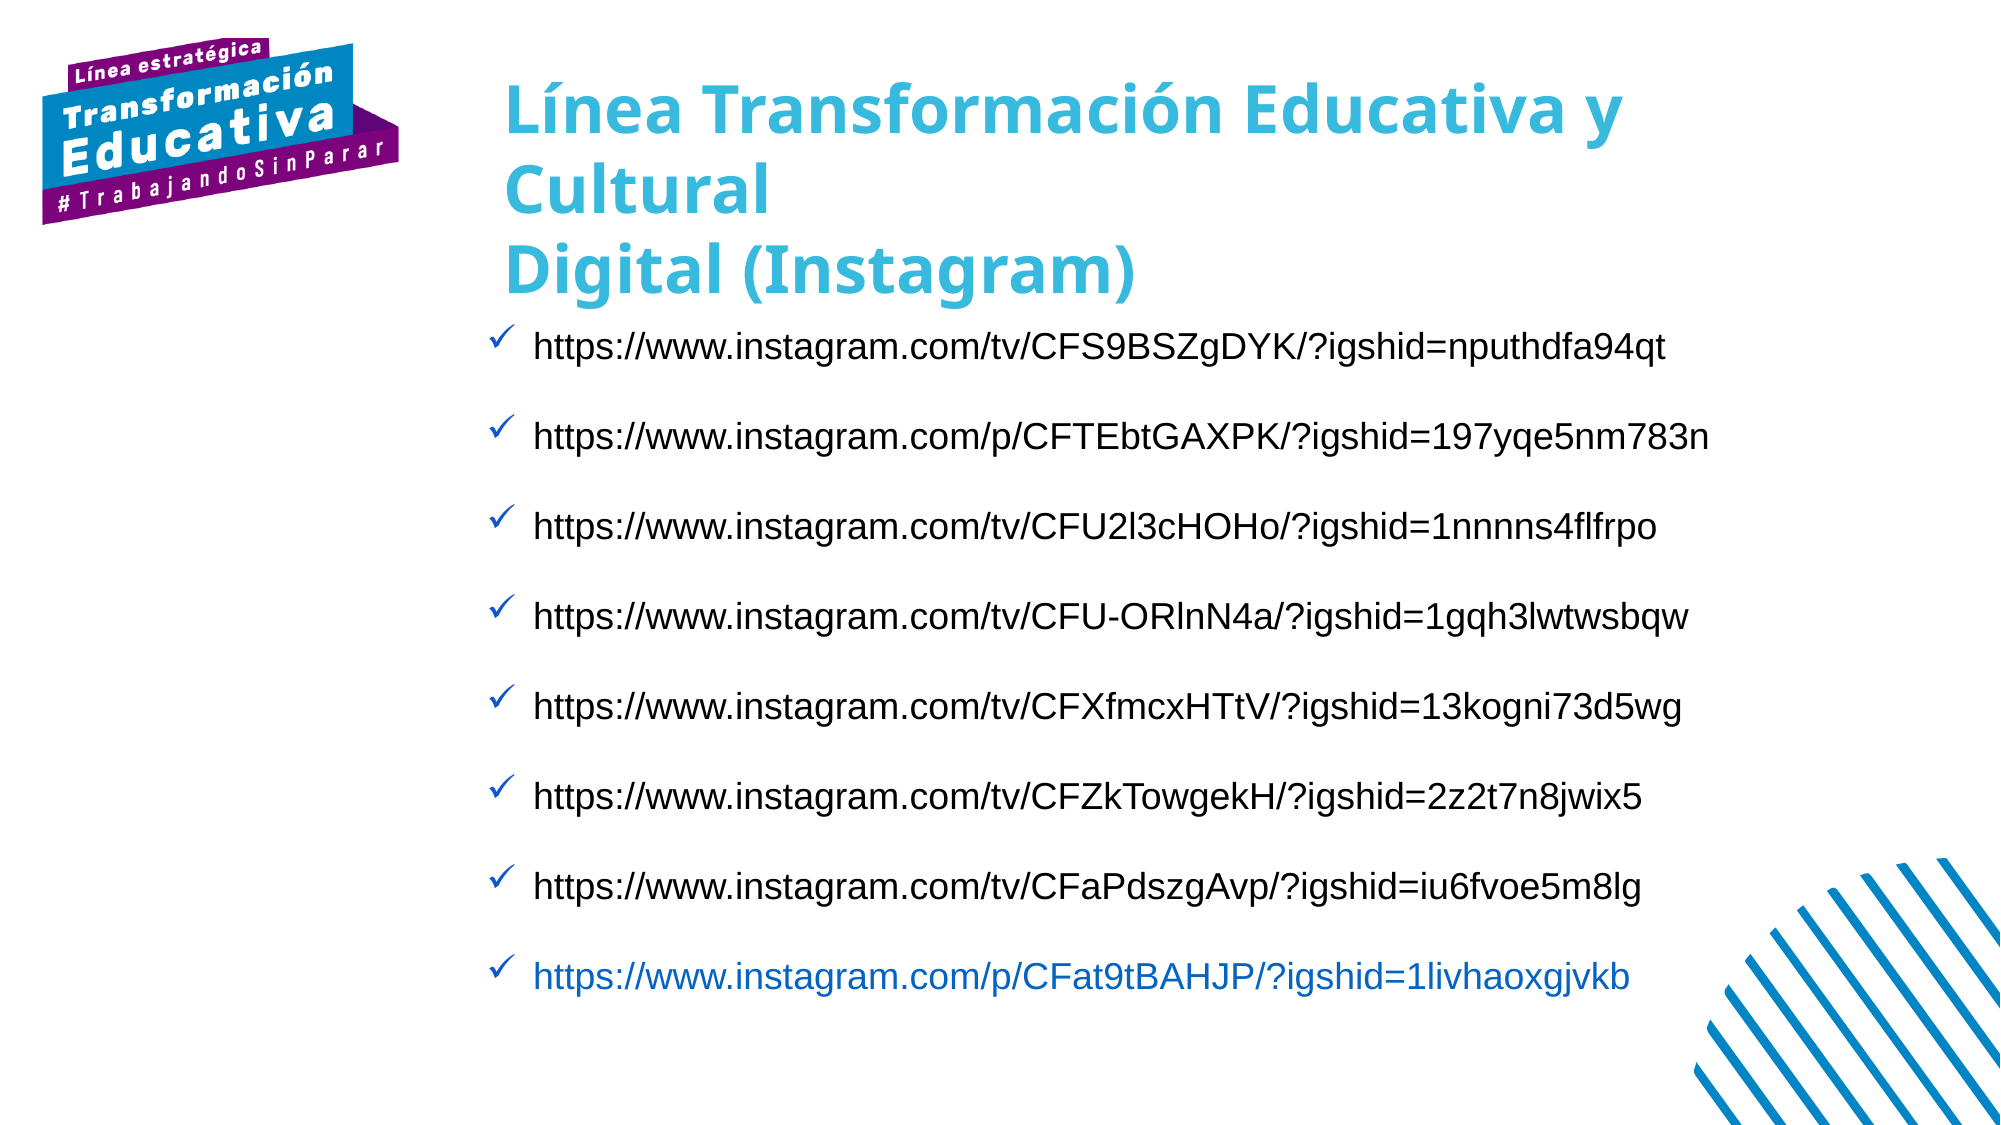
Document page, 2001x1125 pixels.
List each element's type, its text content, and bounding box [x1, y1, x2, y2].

text_box [1724, 984, 1831, 1125]
picture [30, 38, 412, 257]
text_box [1859, 873, 2000, 1069]
text_box [1895, 862, 2000, 1009]
text_box [1694, 1061, 1742, 1125]
text_box [1936, 858, 2000, 948]
text_box Línea Transformación Educativa y Cultural Digital (Instagram) [488, 59, 1733, 314]
text_box [1769, 927, 1919, 1125]
text_box [1796, 905, 1963, 1125]
text_box [1826, 887, 2000, 1125]
text_box [1745, 953, 1875, 1125]
text_box [1706, 1019, 1787, 1125]
text_box https://www.instagram.com/tv/CFS9BSZgDYK/?igshid=nputhdfa94qt https://www.instagram.com/p/CFTEbtGAXPK/?igshid=197yqe5nm783n https://www.instagram.com/tv/CFU2l3cHOHo/?igshid=1nnnns4flfrpo https://www.instagram.com/tv/CFU-ORlnN4a/?igshid=1gqh3lwtwsbqw https://www.instagram.com/tv/CFXfmcxHTtV/?igshid=13kogni73d5wg https://www.instagram.com/tv/CFZkTowgekH/?igshid=2z2t7n8jwix5 https://www.instagram.com/tv/CFaPdszgAvp/?igshid=iu6fvoe5m8lg https://www.instagram.com/p/CFat9tBAHJP/?igshid=1livhaoxgjvkb [471, 314, 1785, 1005]
